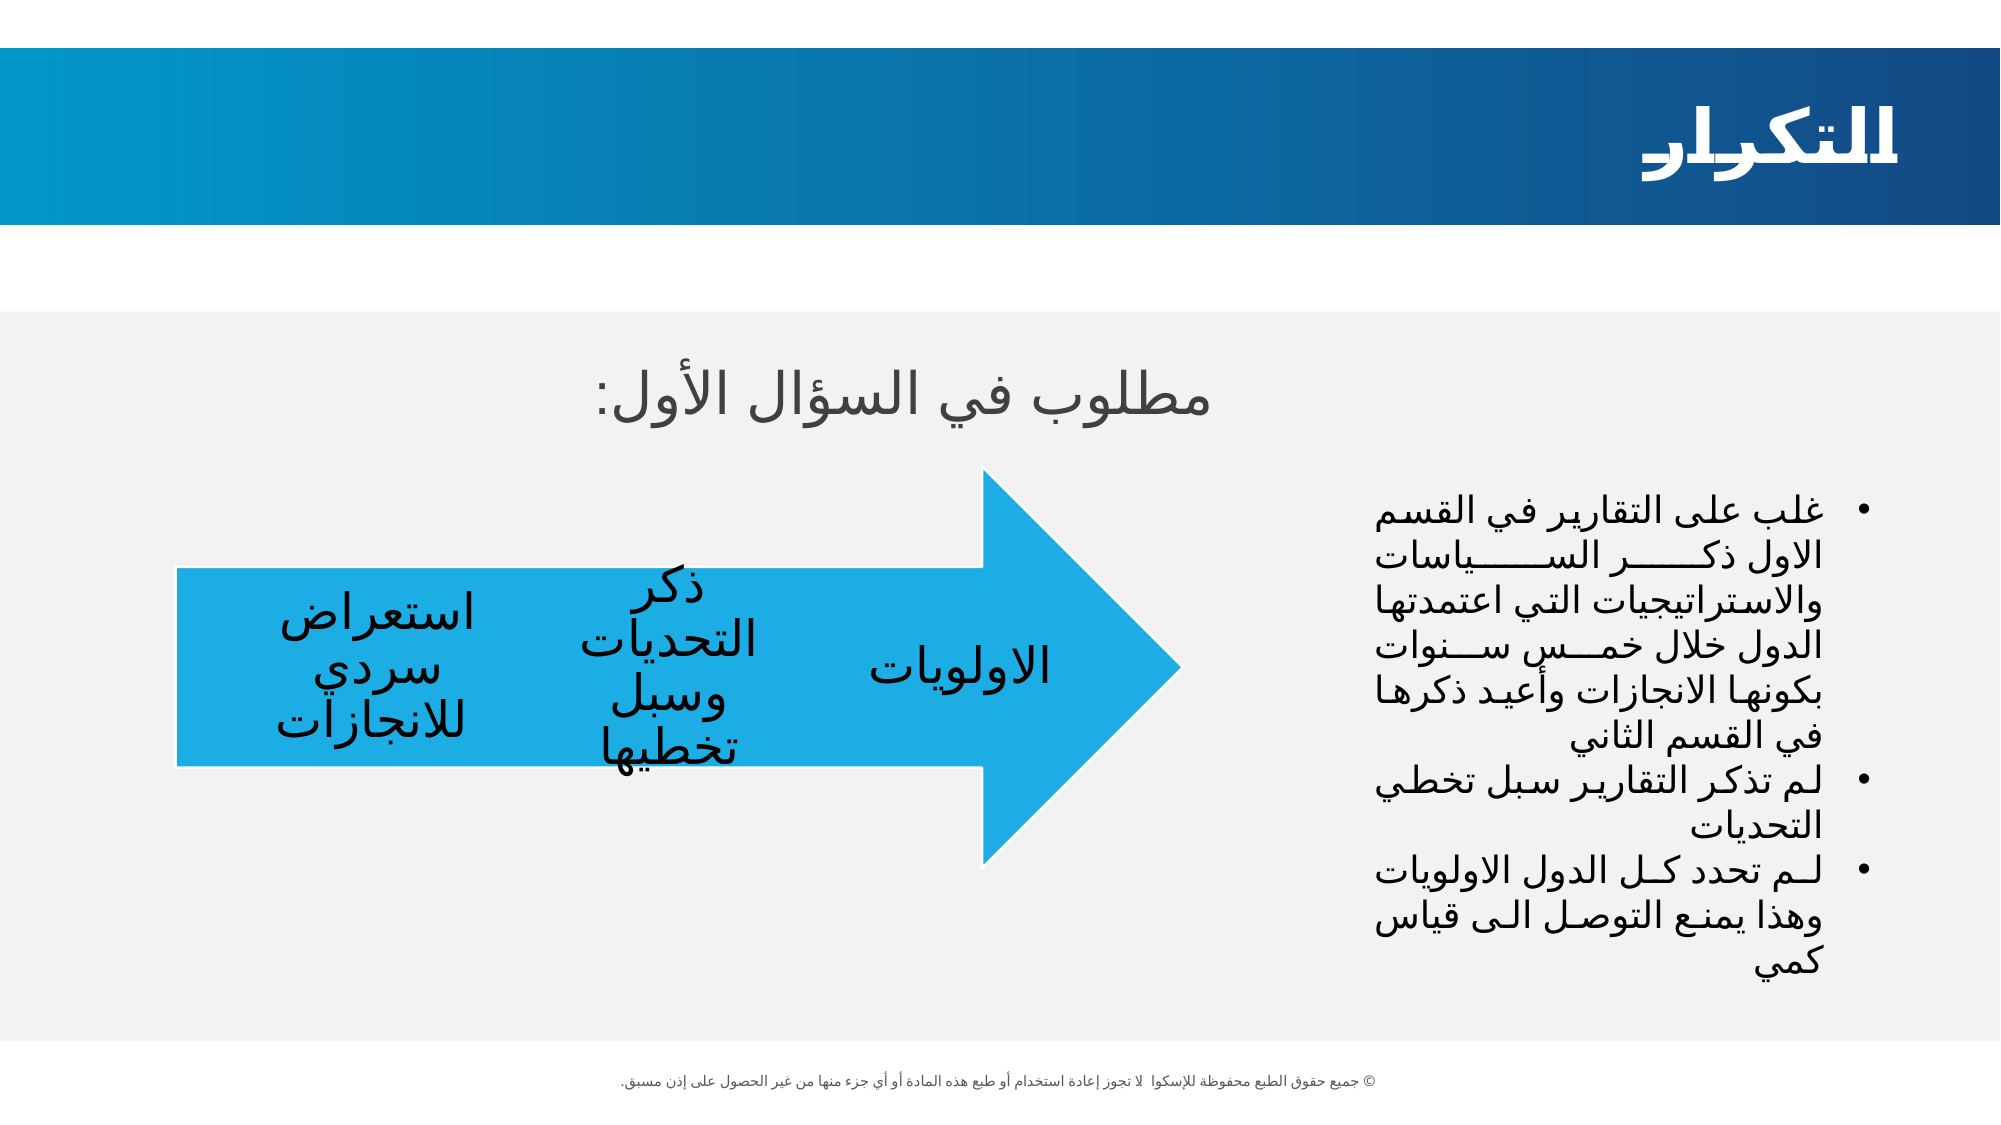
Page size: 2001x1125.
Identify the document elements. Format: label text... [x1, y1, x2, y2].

subtitle التكرار [93, 91, 1907, 167]
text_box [175, 463, 1184, 872]
list مطلوب في السؤال الأول: [175, 357, 1221, 930]
text_box غلب على التقارير في القسم الاول ذكر السياسات والاستراتيجيات التي اعتمدتها الدول خلال خمس سنوات بكونها الانجازات وأعيد ذكرها في القسم الثاني لم تذكر التقارير سبل تخطي التحديات لم تحدد كل الدول الاولويات وهذا يمنع التوصل الى قياس كمي [1359, 478, 1886, 989]
